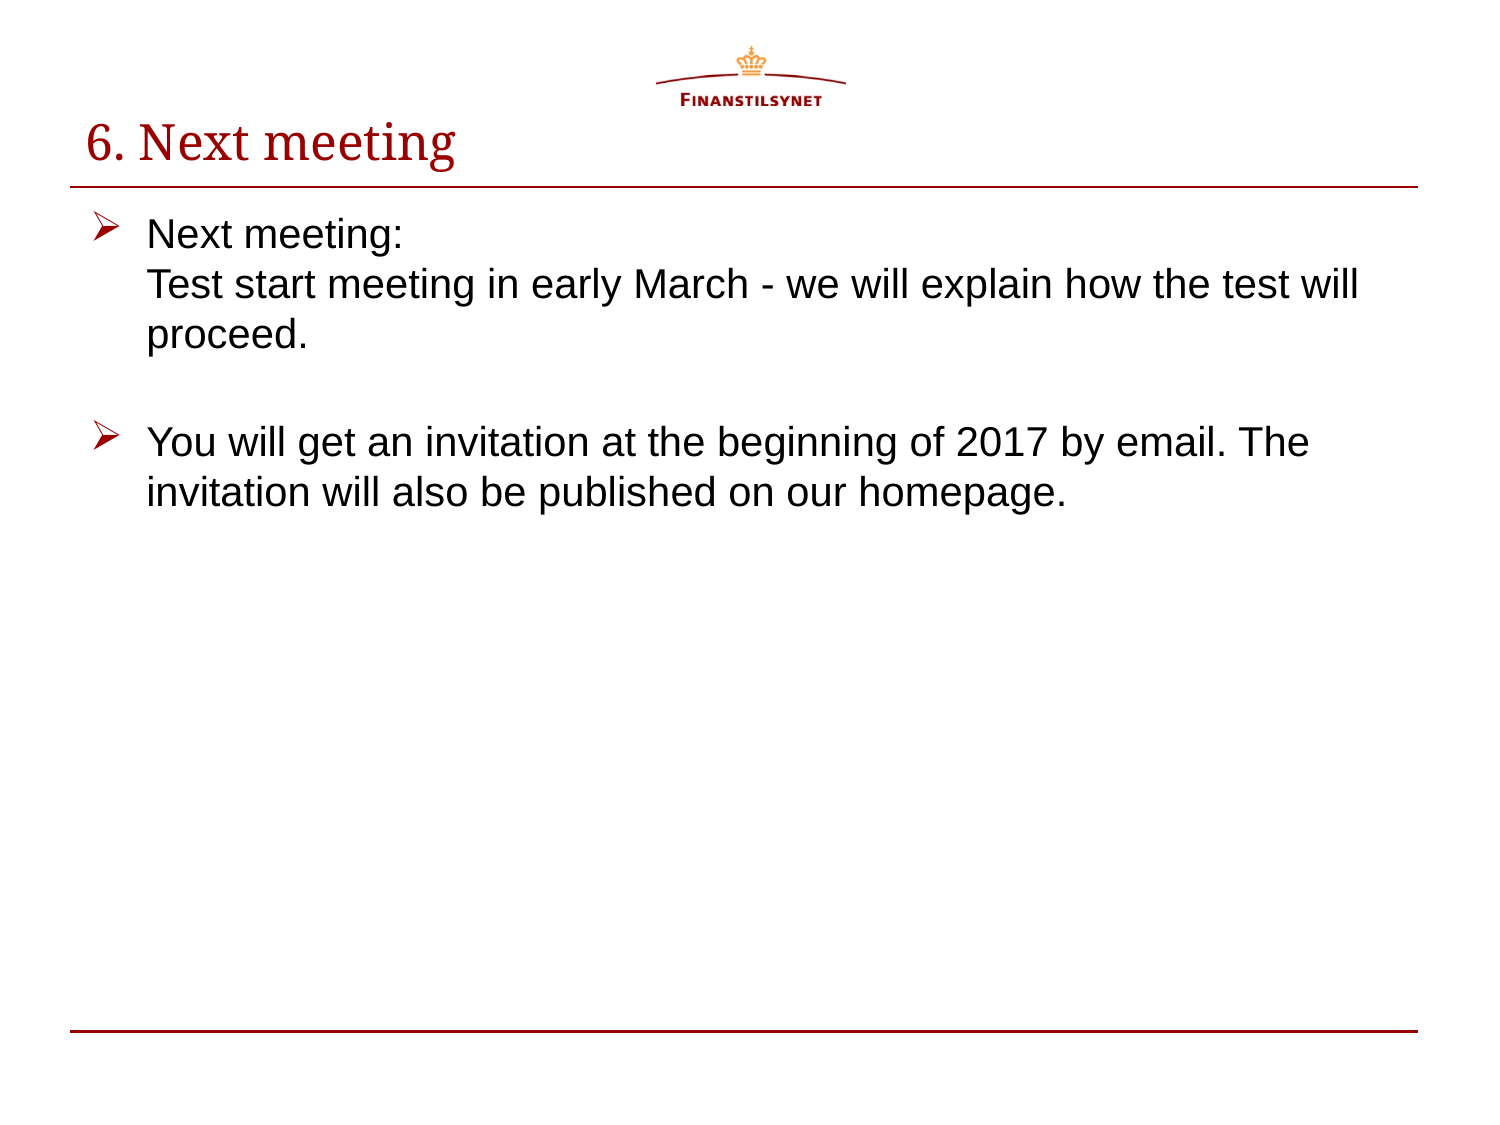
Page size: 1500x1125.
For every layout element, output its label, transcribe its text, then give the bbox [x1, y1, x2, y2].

list Next meeting: Test start meeting in early March - we will explain how the test will proceed. You will get an invitation at the beginning of 2017 by email. The invitation will also be published on our homepage. [75, 199, 1425, 1020]
picture [656, 46, 846, 88]
title 6. Next meeting [70, 88, 1421, 193]
